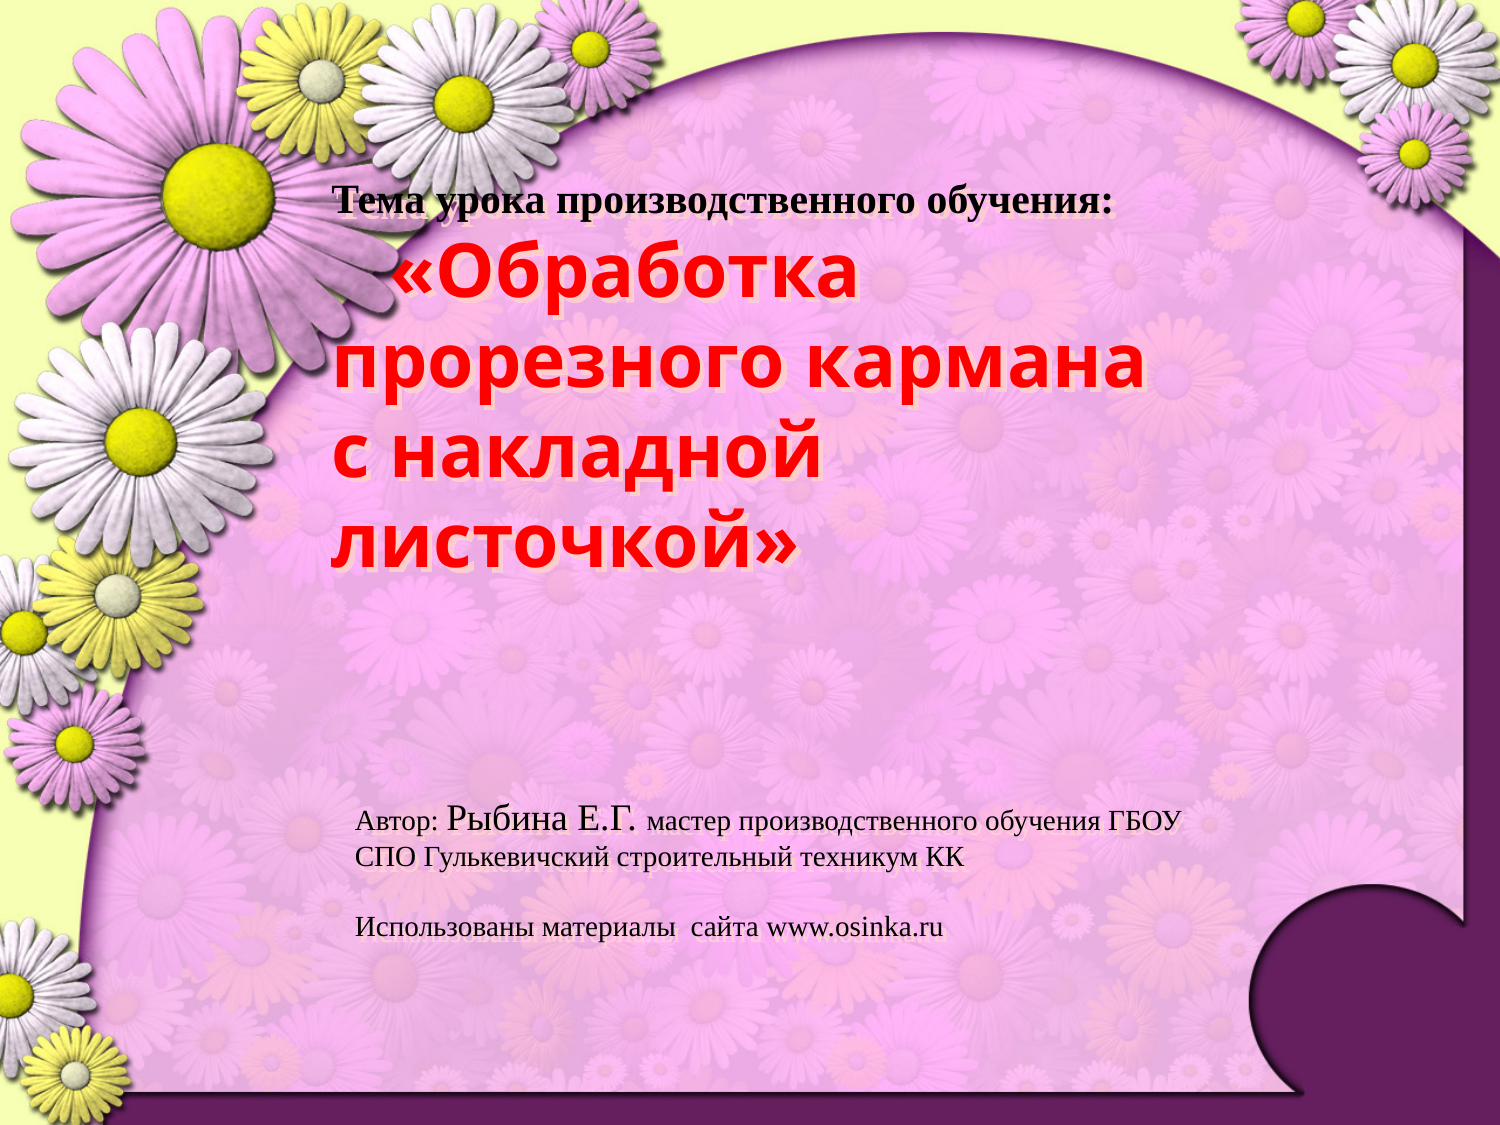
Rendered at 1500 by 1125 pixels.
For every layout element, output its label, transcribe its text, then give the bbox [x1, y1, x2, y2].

title Тема урока производственного обучения: «Обработка прорезного кармана с накладной листочкой» [316, 257, 1217, 680]
picture [0, 0, 1500, 1125]
list Автор: Рыбина Е.Г. мастер производственного обучения ГБОУ СПО Гулькевичский строительный техникум КК Использованы материалы сайта www.osinka.ru [339, 784, 1241, 918]
